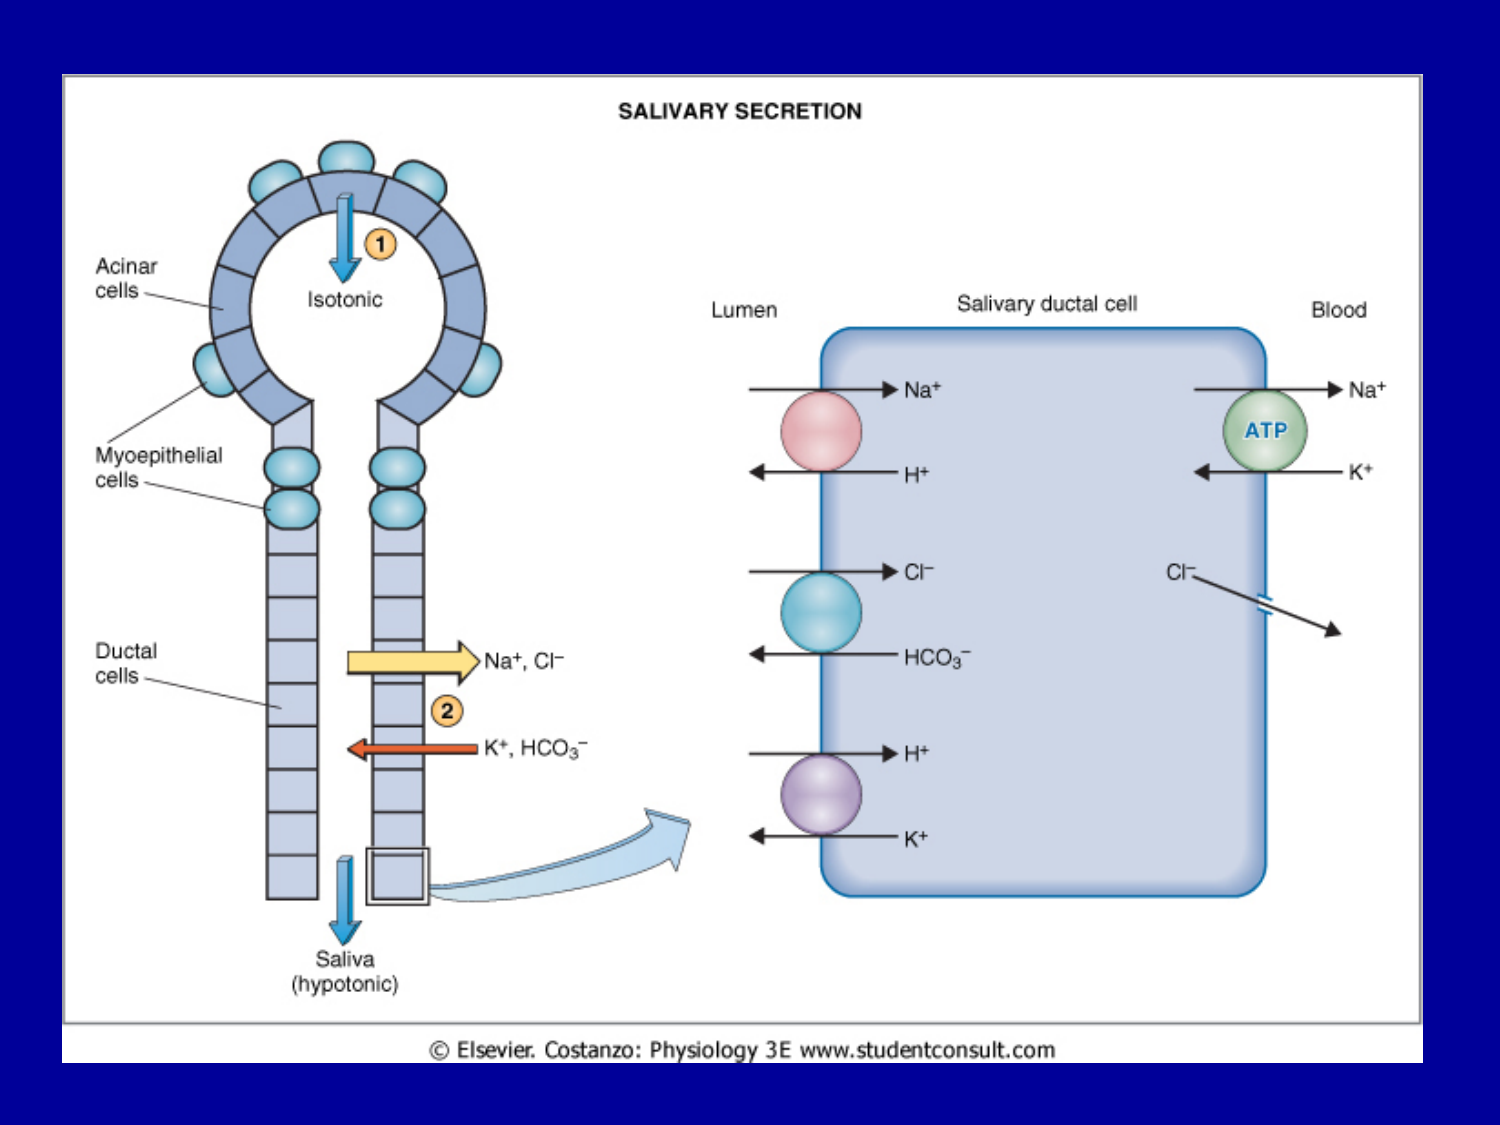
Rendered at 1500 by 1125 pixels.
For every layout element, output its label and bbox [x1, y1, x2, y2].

picture [62, 74, 1424, 1063]
